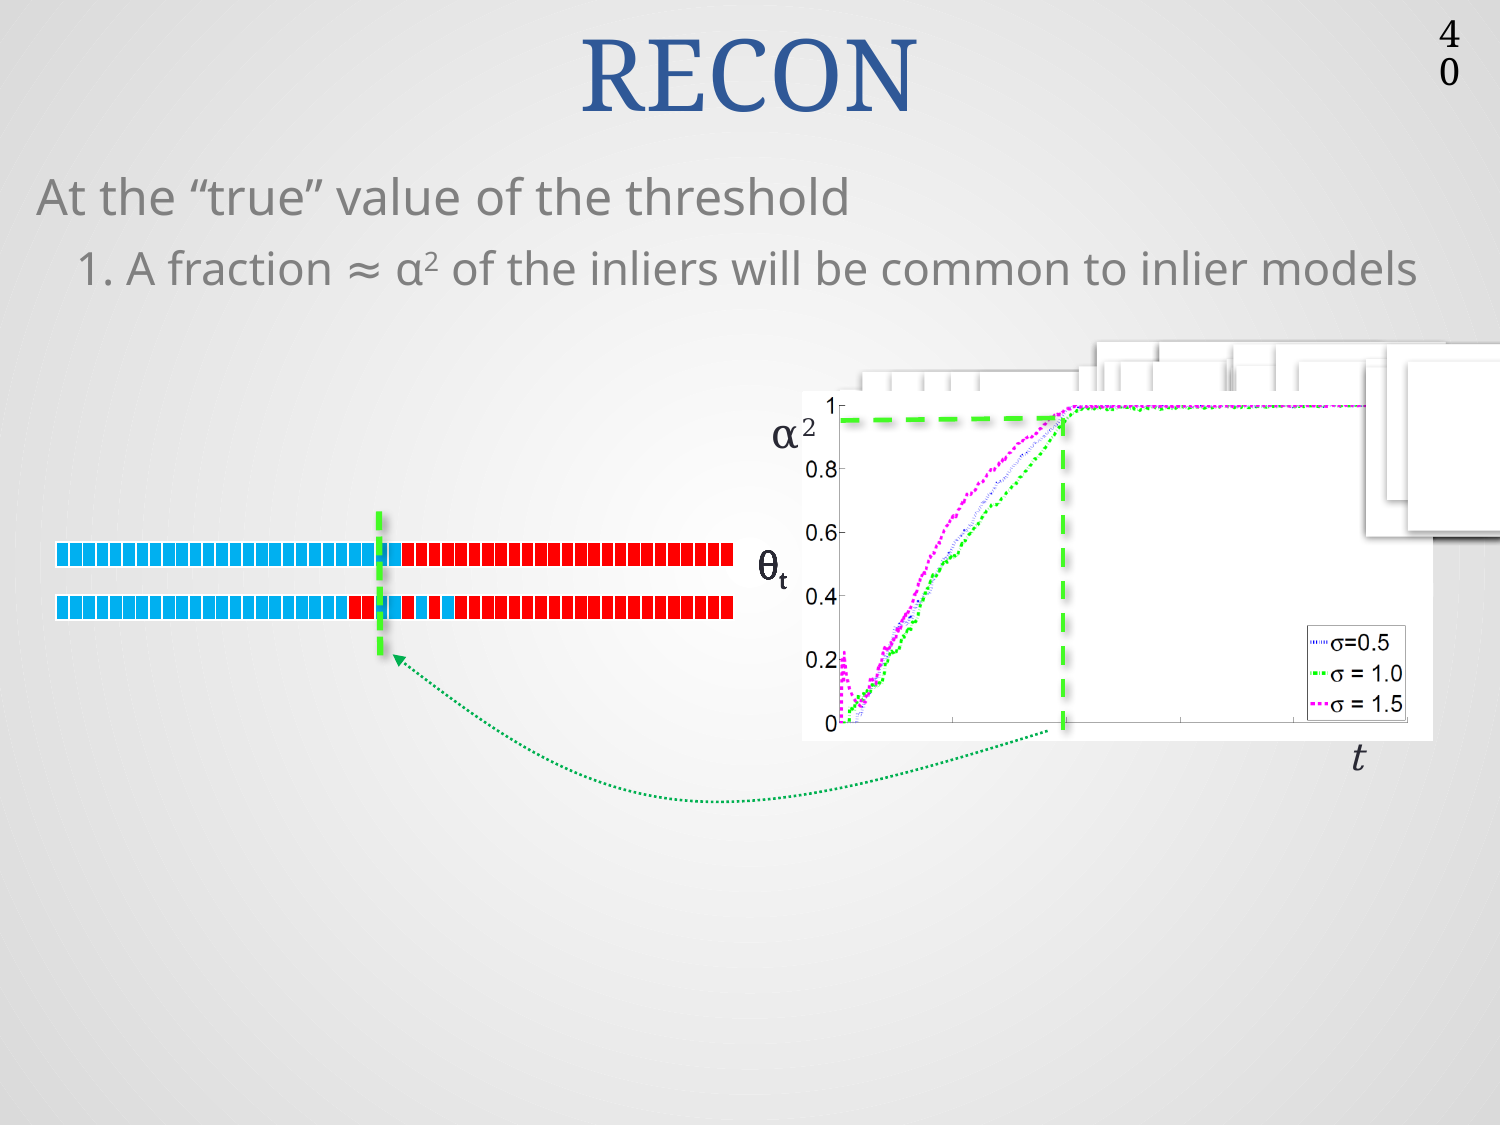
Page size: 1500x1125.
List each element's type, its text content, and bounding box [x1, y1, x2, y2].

table_header [97, 543, 108, 566]
table_header [402, 596, 414, 619]
table_header [203, 596, 215, 619]
table_header [323, 543, 334, 566]
table_header [615, 596, 626, 619]
table_header [362, 596, 373, 619]
table_header [269, 596, 281, 619]
title RECON [0, 0, 1500, 139]
table_header [323, 596, 334, 619]
table_header [641, 543, 653, 566]
table_header [391, 543, 401, 566]
table_header [402, 543, 414, 566]
table_header [522, 596, 533, 619]
table_header [190, 596, 201, 619]
table_header [588, 543, 600, 566]
table_header [283, 596, 294, 619]
table_header [256, 543, 268, 566]
table_header [588, 596, 600, 619]
table_header [455, 543, 467, 566]
table_header [535, 596, 547, 619]
table_header [83, 543, 95, 566]
table_header [482, 543, 494, 566]
table_header [416, 543, 427, 566]
table_header [123, 596, 135, 619]
table_header [429, 596, 440, 619]
table_header [615, 543, 626, 566]
table_header [548, 543, 560, 566]
table_header [442, 596, 454, 619]
table_header [575, 543, 587, 566]
table_header [695, 596, 706, 619]
table_header [309, 596, 321, 619]
table_header [283, 543, 294, 566]
table_header [137, 543, 148, 566]
table_header [110, 543, 121, 566]
table_header [416, 596, 427, 619]
table_header [123, 543, 135, 566]
table_header [549, 596, 560, 619]
table_header [336, 596, 347, 619]
table_header [708, 596, 719, 619]
table_header [429, 543, 440, 566]
table_header [230, 543, 241, 566]
table_header [309, 543, 321, 566]
table_header [57, 543, 68, 566]
table_header [269, 543, 281, 566]
table_header [203, 543, 214, 566]
table_header [150, 596, 161, 619]
table_header [708, 543, 719, 566]
table_header [110, 596, 122, 619]
table_header [83, 596, 95, 619]
table_header [642, 596, 653, 619]
table_header [243, 543, 254, 566]
table_header [482, 596, 494, 619]
text_box t [1333, 751, 1379, 786]
table_header [562, 543, 573, 566]
table_header [681, 543, 693, 566]
table_header [216, 596, 228, 619]
table_header [136, 596, 148, 619]
table_header [176, 596, 188, 619]
table_header [602, 543, 613, 566]
table_header [230, 596, 241, 619]
slide_number 40 [1424, 3, 1494, 57]
table_header [349, 596, 361, 619]
text_box [392, 654, 983, 803]
table_header [296, 543, 307, 566]
table_header [628, 596, 640, 619]
table_header [668, 543, 680, 566]
table_header [575, 596, 587, 619]
table_header [442, 543, 454, 566]
table_header [628, 543, 640, 566]
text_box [840, 417, 1058, 421]
table_header [535, 543, 547, 566]
table_header [336, 543, 347, 566]
table_header [150, 543, 161, 566]
table_header [681, 596, 693, 619]
table_header [349, 543, 361, 566]
table_header [216, 543, 228, 566]
table_header [243, 596, 254, 619]
table_header [721, 543, 733, 566]
table_header [655, 596, 666, 619]
table_header [163, 596, 175, 619]
table_header [455, 596, 467, 619]
table_header [495, 596, 507, 619]
table_header [509, 596, 520, 619]
table_header [70, 543, 82, 566]
table_header [256, 596, 268, 619]
table_header [655, 543, 666, 566]
table_header [176, 543, 188, 566]
table_header [362, 543, 373, 566]
table_header [391, 596, 401, 619]
table_header [495, 543, 507, 566]
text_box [745, 343, 1500, 740]
table_header [296, 596, 308, 619]
table_header [509, 543, 520, 566]
list At the “true” value of the threshold 1. A fraction ≈ α2 of the inliers will be common to inlier models [21, 157, 1490, 1063]
table_header [70, 596, 82, 619]
table_header [469, 596, 480, 619]
table_header [562, 596, 573, 619]
table_header [602, 596, 613, 619]
table_header [190, 543, 201, 566]
table_header [469, 543, 480, 566]
table_header [522, 543, 533, 566]
table_header [695, 543, 706, 566]
table_header [97, 596, 108, 619]
table_header [668, 596, 680, 619]
table_header [163, 543, 175, 566]
table_header [57, 596, 68, 619]
table_header [721, 596, 733, 619]
